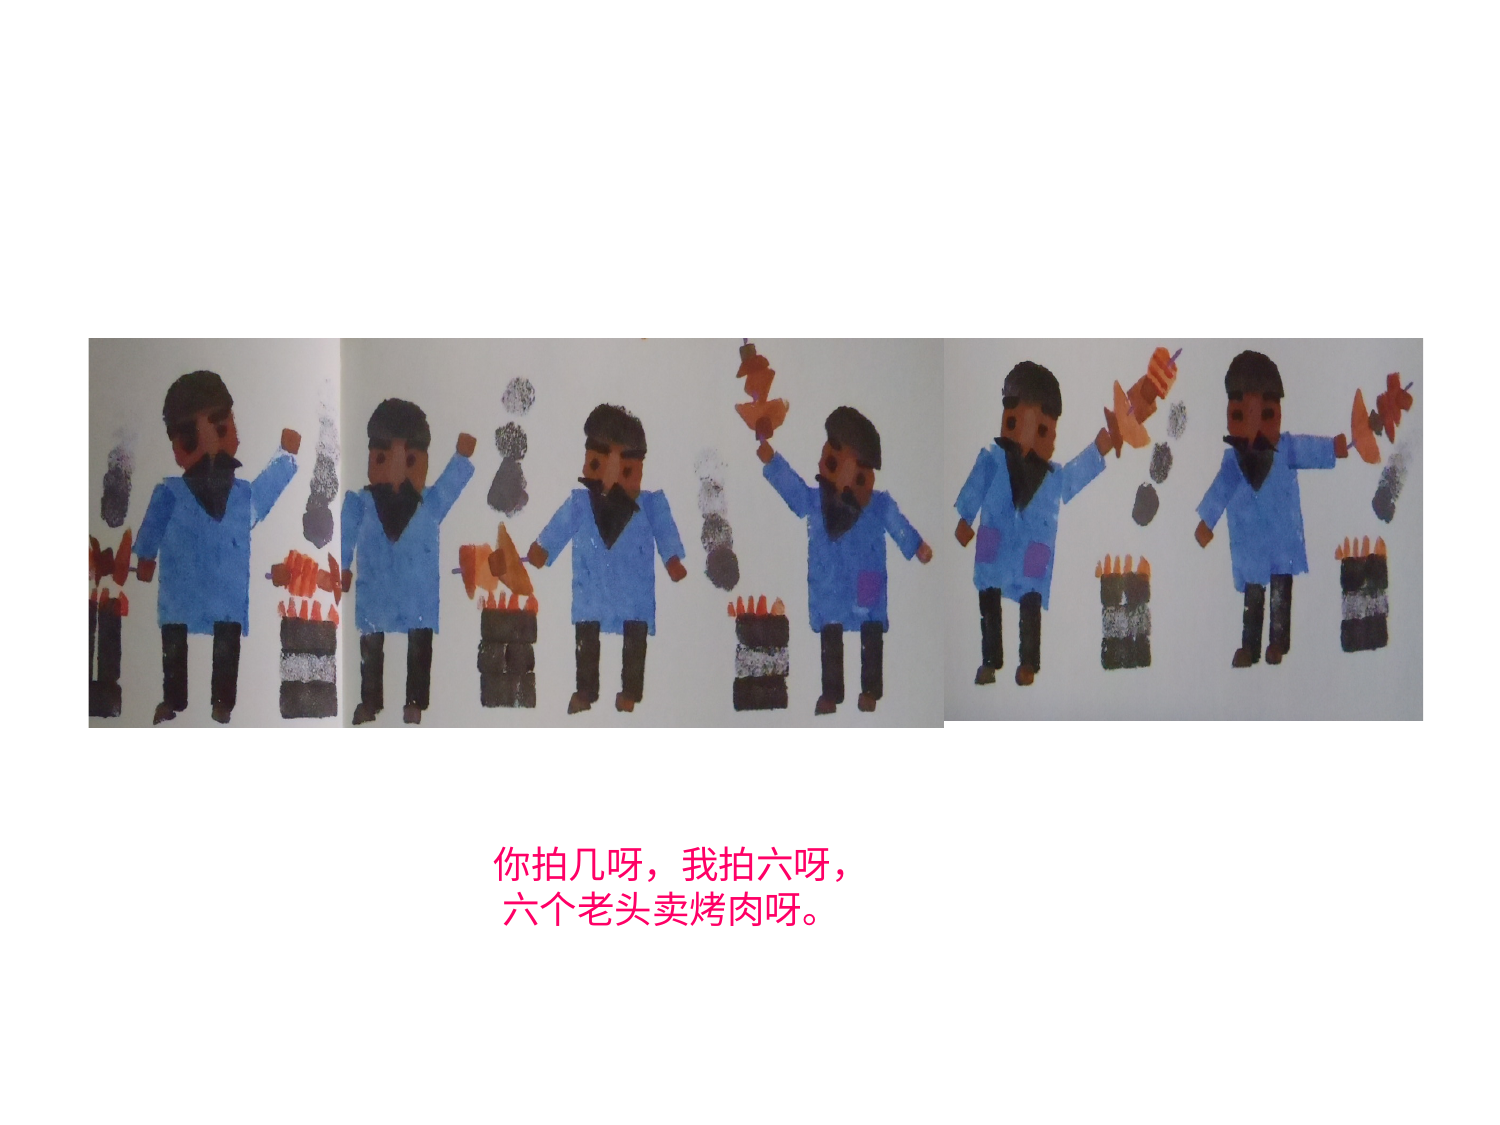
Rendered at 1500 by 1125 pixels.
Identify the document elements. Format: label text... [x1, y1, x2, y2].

text_box 你拍几呀，我拍六呀， 六个老头卖烤肉呀。 [206, 834, 1388, 1042]
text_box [88, 337, 1424, 728]
